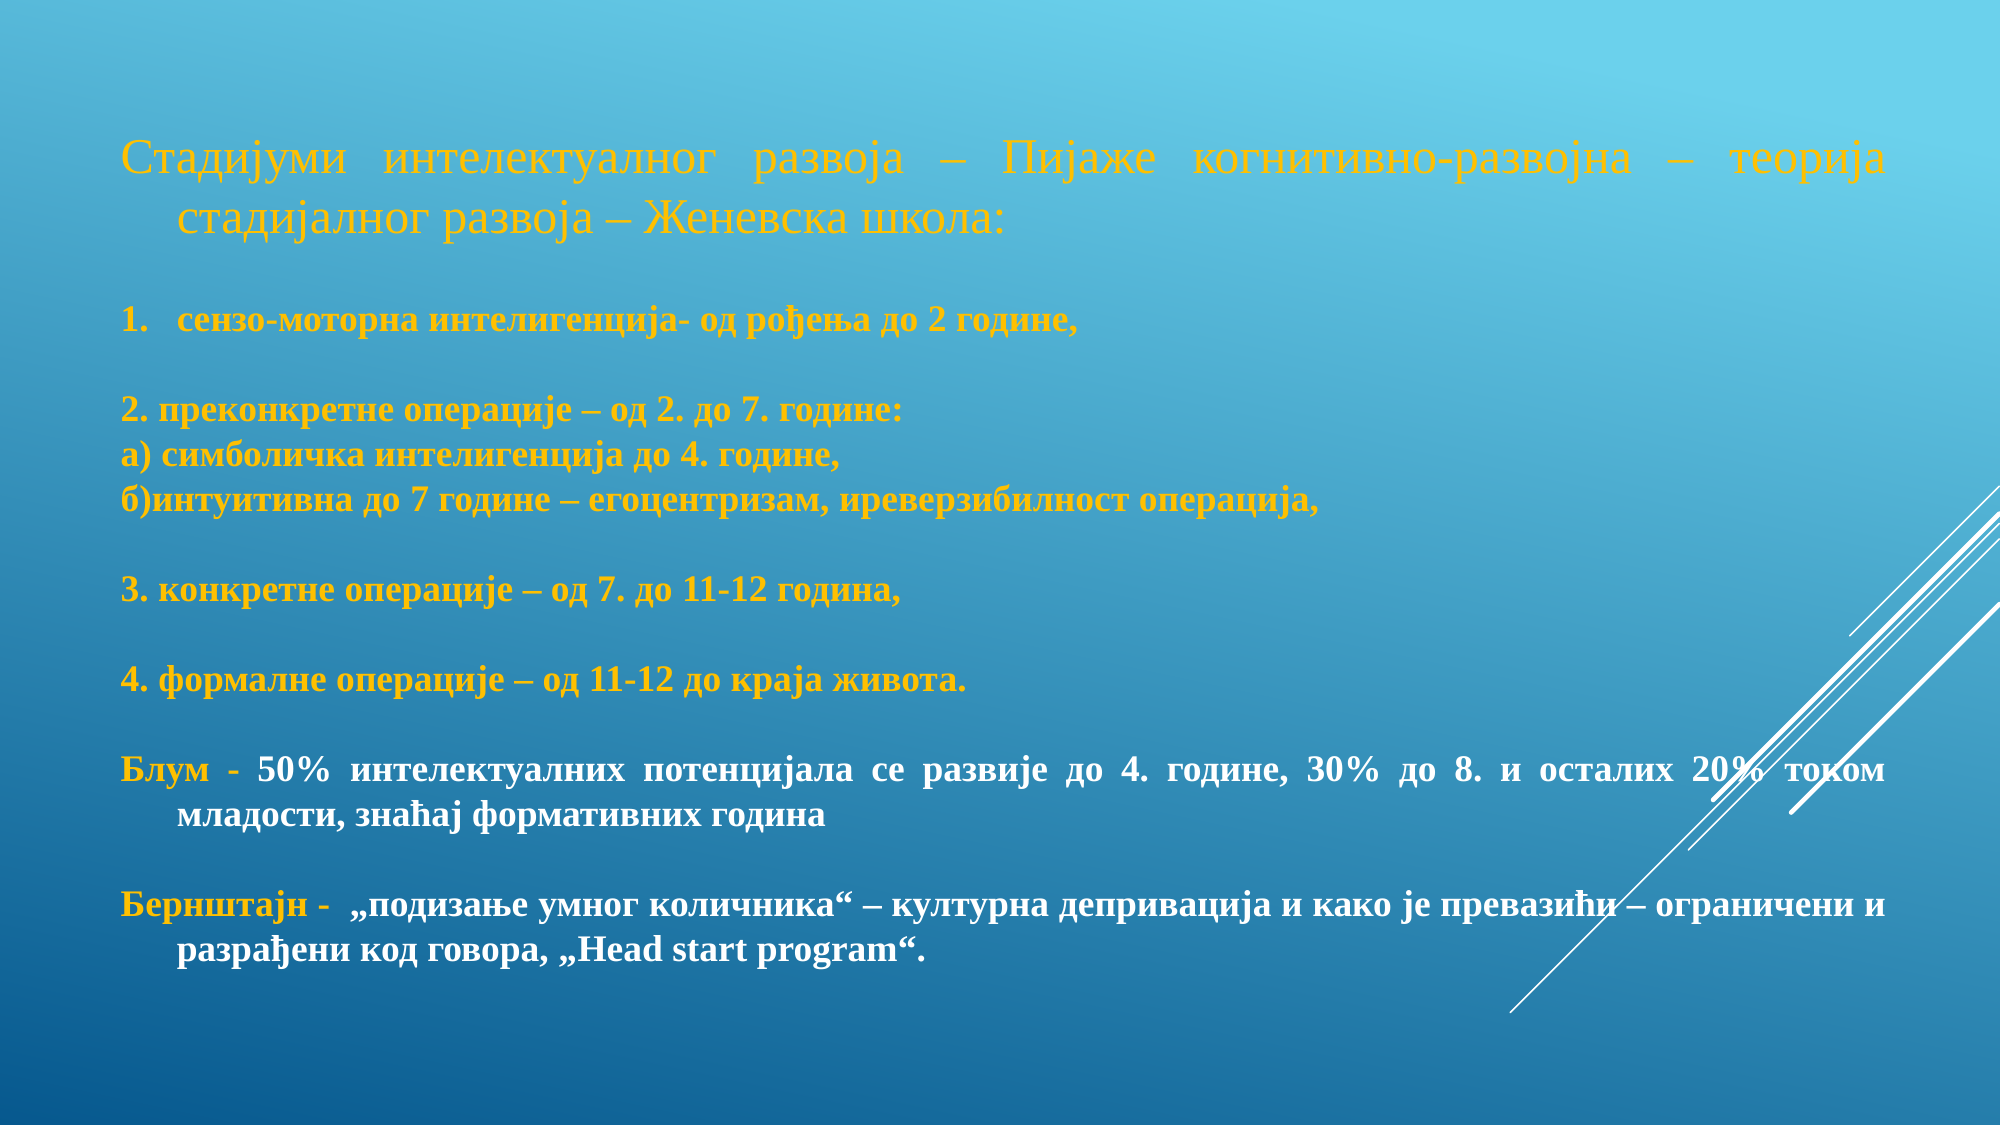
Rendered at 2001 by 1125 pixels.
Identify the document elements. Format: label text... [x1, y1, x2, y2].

text_box Стадијуми интелектуалног развоја – Пијаже когнитивно-развојна – теорија стадијалног развоја – Женевска школа: сензо-моторна интелигенција- од рођења до 2 године, 2. преконкретне операције – од 2. до 7. године: а) симболичка интелигенција до 4. године, б)интуитивна до 7 године – егоцентризам, иреверзибилност операција, 3. конкретне операције – од 7. до 11-12 година, 4. формалне операције – од 11-12 до краја живота. Блум - 50% интелектуалних потенцијала се развије до 4. године, 30% до 8. и осталих 20% током младости, знаћај формативних година Бернштајн - „подизање умног количника“ – културна депривација и како је превазићи – ограничени и разрађени код говора, „Head start program“. [105, 116, 1902, 977]
